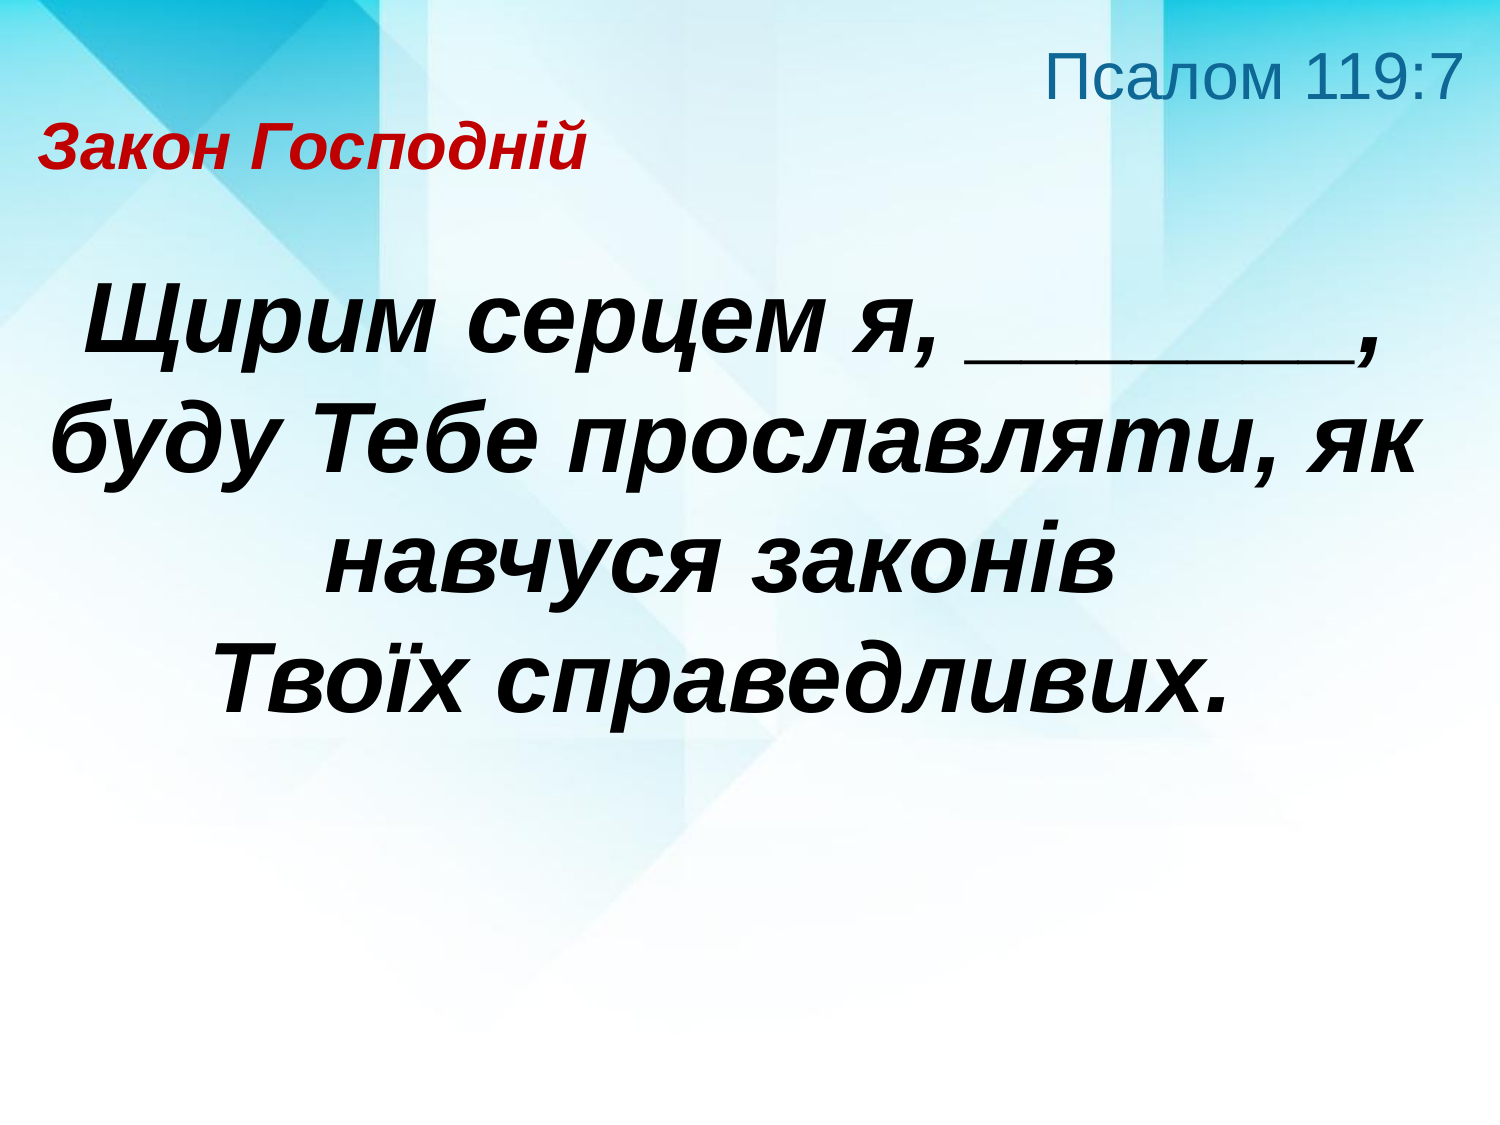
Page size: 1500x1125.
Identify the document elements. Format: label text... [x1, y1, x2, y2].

text_box Щирим серцем я, _______, буду Тебе прославляти, як навчуся законів Твоїх справедливих. [29, 219, 1442, 740]
picture [0, 0, 1500, 1125]
text_box Закон Господній [0, 89, 656, 191]
text_box Псалом 119:7 [927, 19, 1500, 120]
